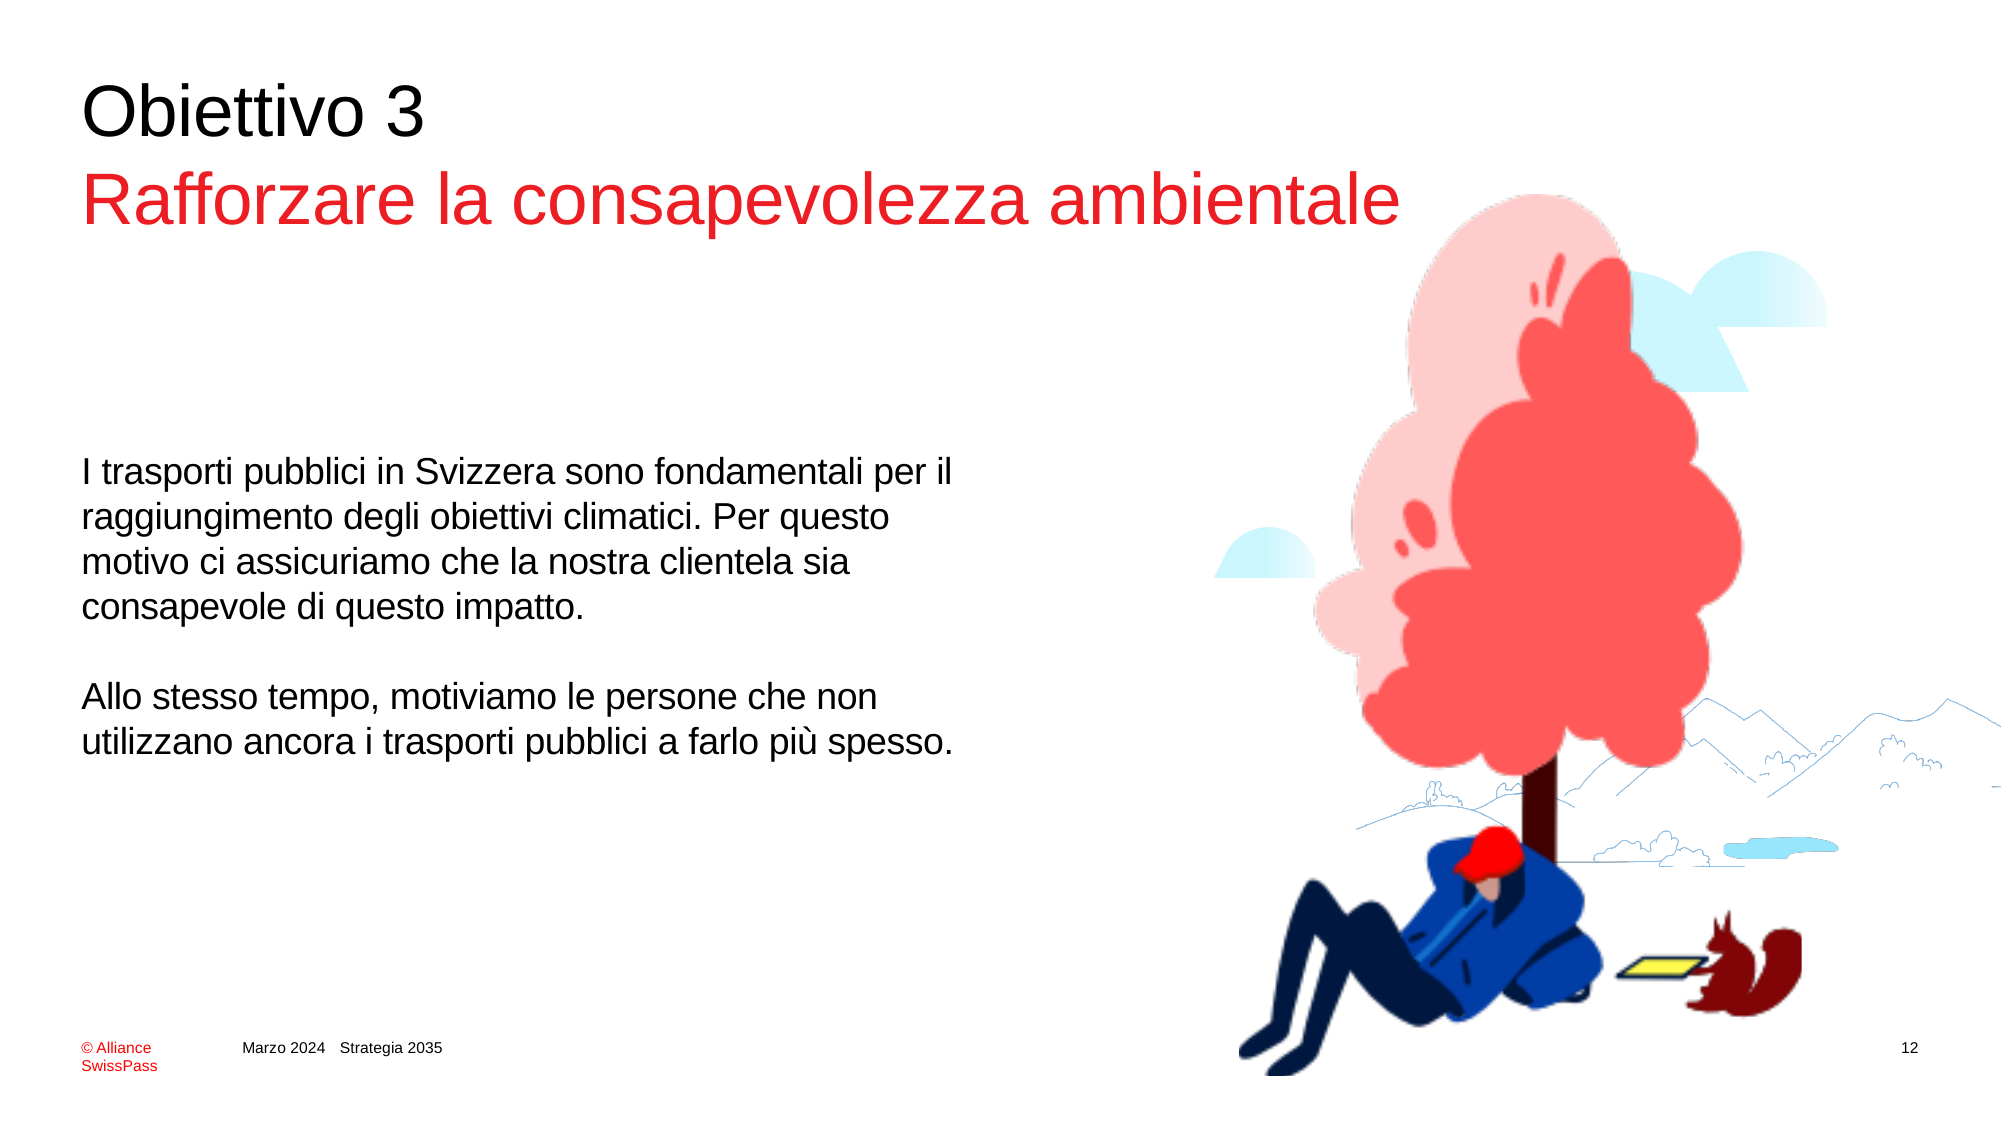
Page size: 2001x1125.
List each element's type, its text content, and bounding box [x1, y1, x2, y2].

footer Strategia 2035 [340, 1037, 1239, 1059]
slide_number 12 [1838, 1037, 1919, 1059]
slide_number Marzo 2024 [232, 1037, 340, 1059]
title Obiettivo 3 Rafforzare la consapevolezza ambientale [81, 63, 1919, 232]
list I trasporti pubblici in Svizzera sono fondamentali per il raggiungimento degli obiettivi climatici. Per questo motivo ci assicuriamo che la nostra clientela sia consapevole di questo impatto. Allo stesso tempo, motiviamo le persone che non utilizzano ancora i trasporti pubblici a farlo più spesso. [81, 447, 1000, 1080]
picture [1213, 194, 2000, 1076]
